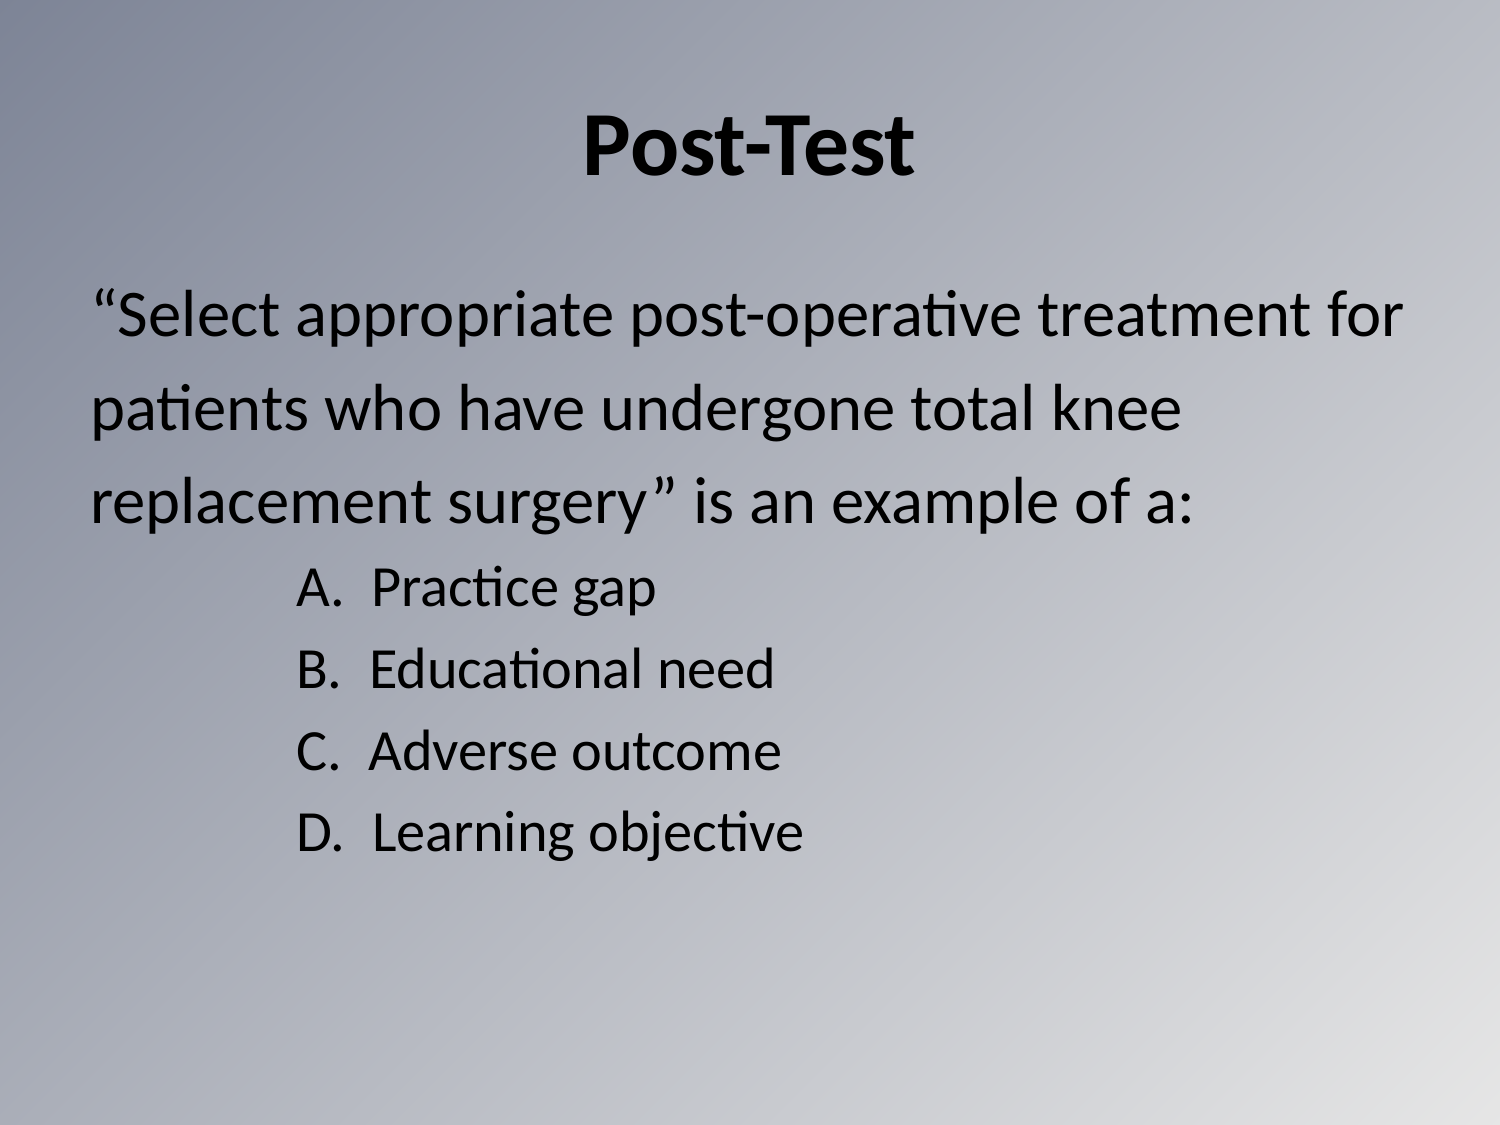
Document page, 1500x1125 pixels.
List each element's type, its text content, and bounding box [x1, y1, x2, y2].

title Post-Test [74, 44, 1426, 233]
list “Select appropriate post-operative treatment for patients who have undergone total knee replacement surgery” is an example of a: A. Practice gap B. Educational need C. Adverse outcome D. Learning objective [74, 262, 1426, 1006]
